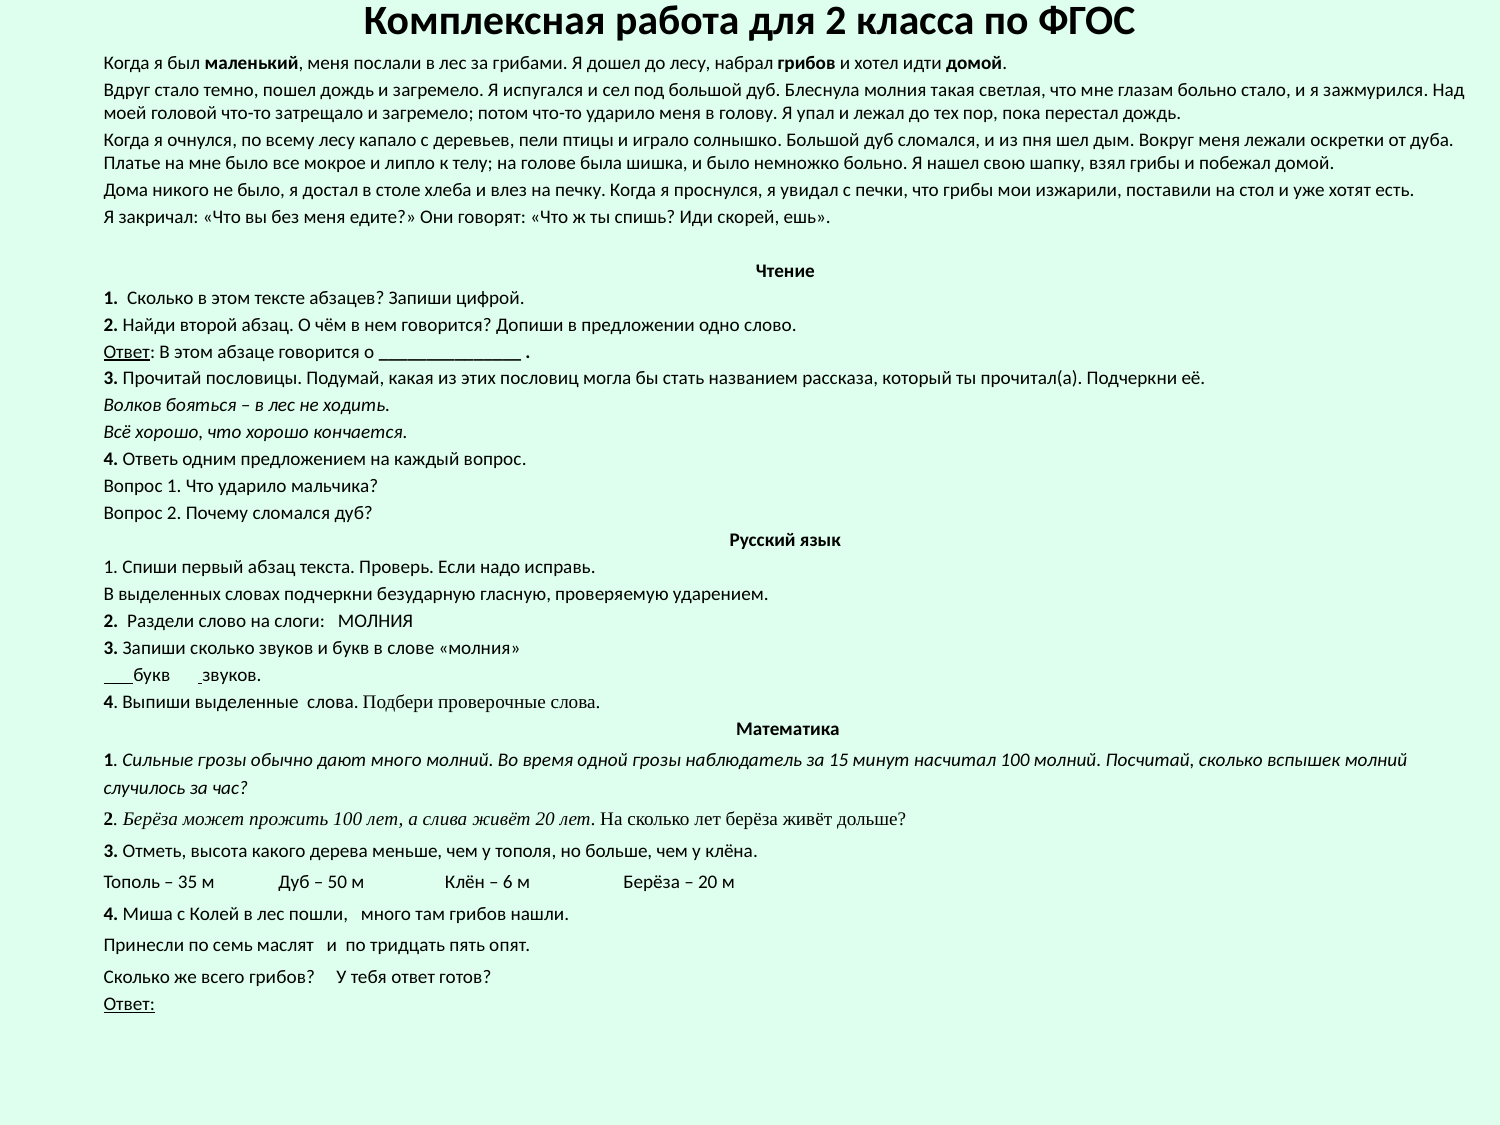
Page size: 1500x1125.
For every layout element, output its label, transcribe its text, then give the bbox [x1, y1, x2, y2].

subtitle Когда я был маленький, меня послали в лес за грибами. Я дошел до лесу, набрал грибов и хотел идти домой. Вдруг стало темно, пошел дождь и загремело. Я испугался и сел под большой дуб. Блеснула молния такая светлая, что мне глазам больно стало, и я зажмурился. Над моей головой что-то затрещало и загремело; потом что-то ударило меня в голову. Я упал и лежал до тех пор, пока перестал дождь. Когда я очнулся, по всему лесу капало с деревьев, пели птицы и играло солнышко. Большой дуб сломался, и из пня шел дым. Вокруг меня лежали оскретки от дуба. Платье на мне было все мокрое и липло к телу; на голове была шишка, и было немножко больно. Я нашел свою шапку, взял грибы и побежал домой. Дома никого не было, я достал в столе хлеба и влез на печку. Когда я проснулся, я увидал с печки, что грибы мои изжарили, поставили на стол и уже хотят есть. Я закричал: «Что вы без меня едите?» Они говорят: «Что ж ты спишь? Иди скорей, ешь». Чтение 1. Сколько в этом тексте абзацев? Запиши цифрой. 2. Найди второй абзац. О чём в нем говорится? Допиши в предложении одно слово. Ответ: В этом абзаце говорится о _______________ . 3. Прочитай пословицы. Подумай, какая из этих пословиц могла бы стать названием рассказа, который ты прочитал(а). Подчеркни её. Волков бояться – в лес не ходить. Всё хорошо, что хорошо кончается. 4. Ответь одним предложением на каждый вопрос. Вопрос 1. Что ударило мальчика? Вопрос 2. Почему сломался дуб? Русский язык 1. Спиши первый абзац текста. Проверь. Если надо исправь. В выделенных словах подчеркни безударную гласную, проверяемую ударением. 2. Раздели слово на слоги: МОЛНИЯ 3. Запиши сколько звуков и букв в слове «молния» букв звуков. 4. Выпиши выделенные слова. Подбери проверочные слова. Математика 1. Сильные грозы обычно дают много молний. Во время одной грозы наблюдатель за 15 минут насчитал 100 молний. Посчитай, сколько вспышек молний случилось за час? 2. Берёза может прожить 100 лет, а слива живёт 20 лет. На сколько лет берёза живёт дольше? 3. Отметь, высота какого дерева меньше, чем у тополя, но больше, чем у клёна. Тополь – 35 м Дуб – 50 м Клён – 6 м Берёза – 20 м 4. Миша с Колей в лес пошли, много там грибов нашли. Принесли по семь маслят и по тридцать пять опят. Сколько же всего грибов? У тебя ответ готов? Ответ: [88, 42, 1483, 1106]
title Комплексная работа для 2 класса по ФГОС [112, 19, 1388, 42]
